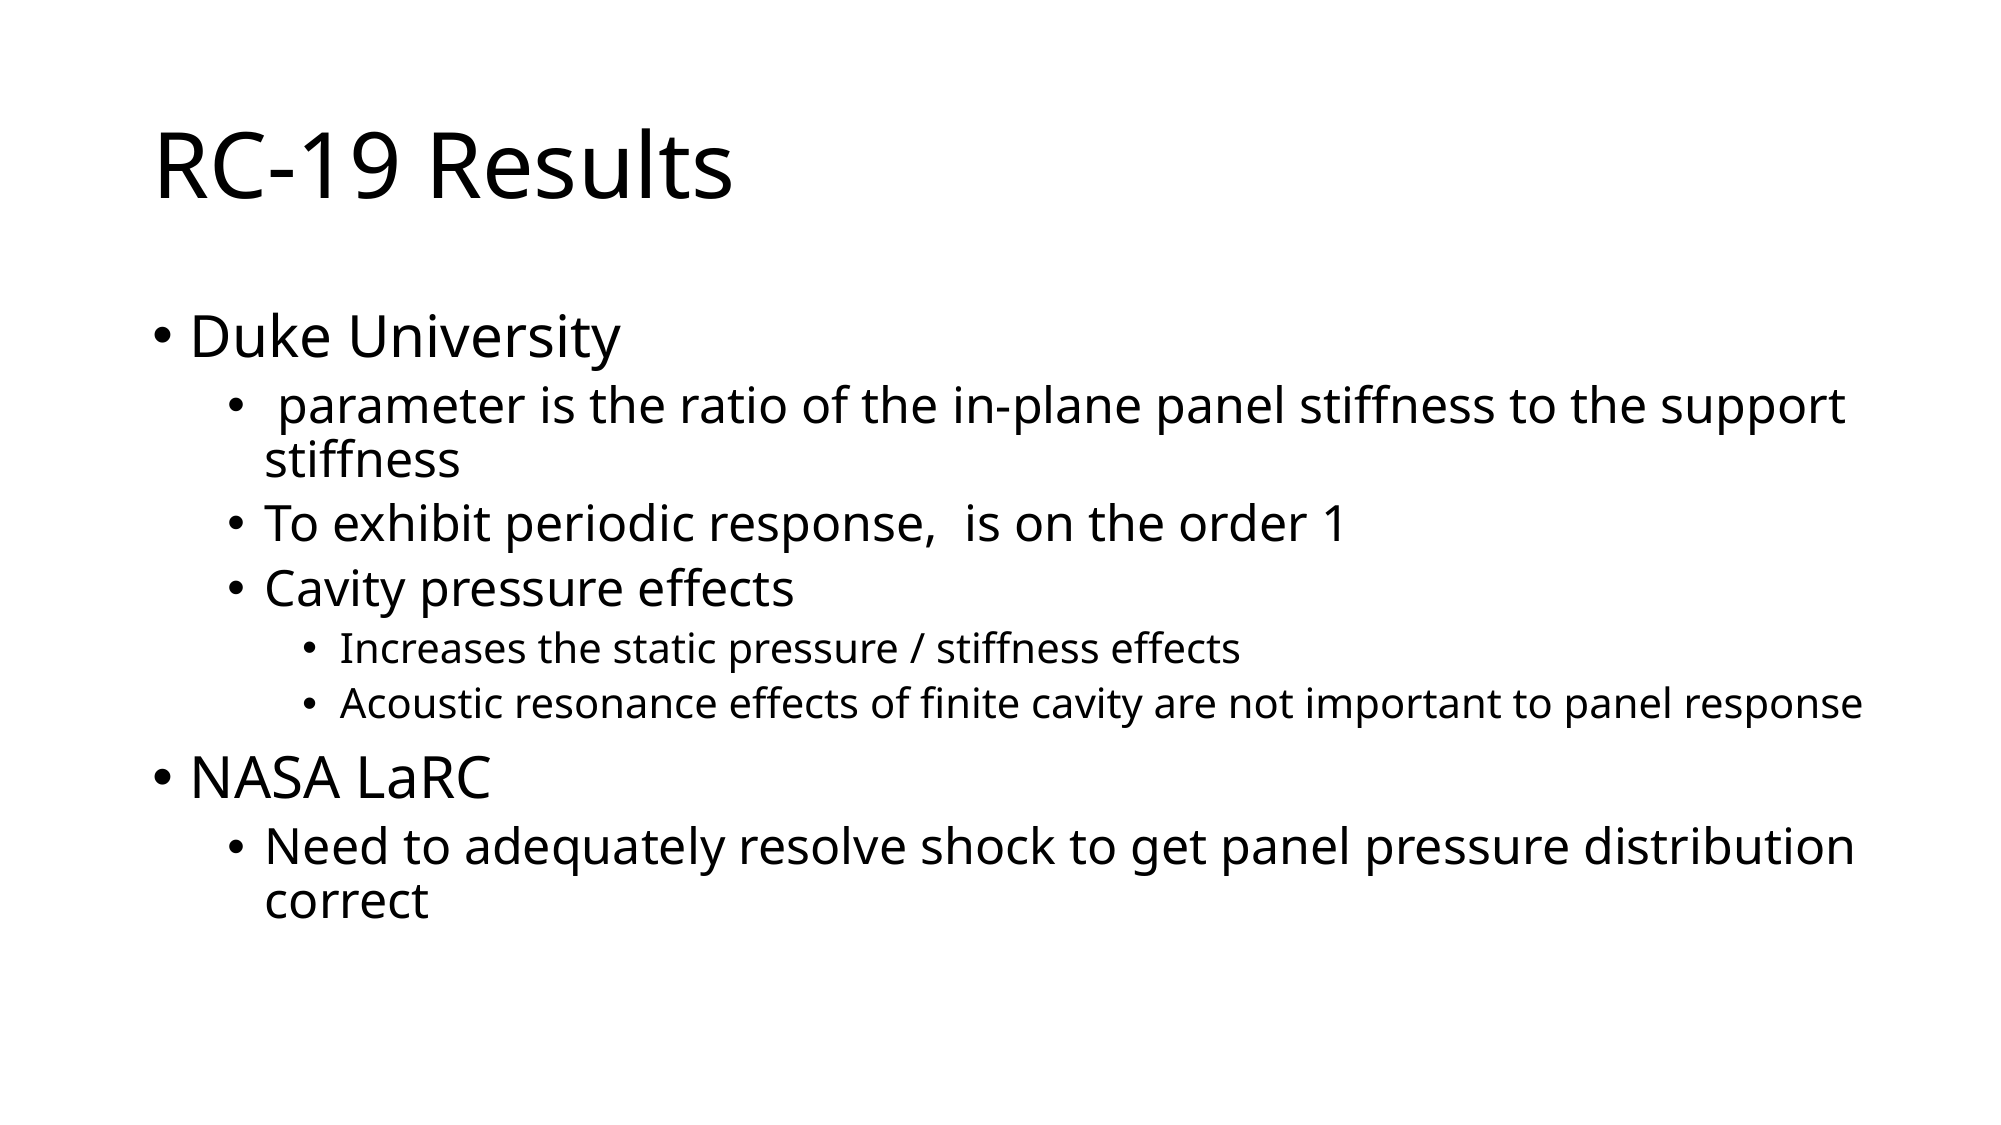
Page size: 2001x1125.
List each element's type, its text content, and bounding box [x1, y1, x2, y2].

title RC-19 Results [137, 59, 1863, 278]
